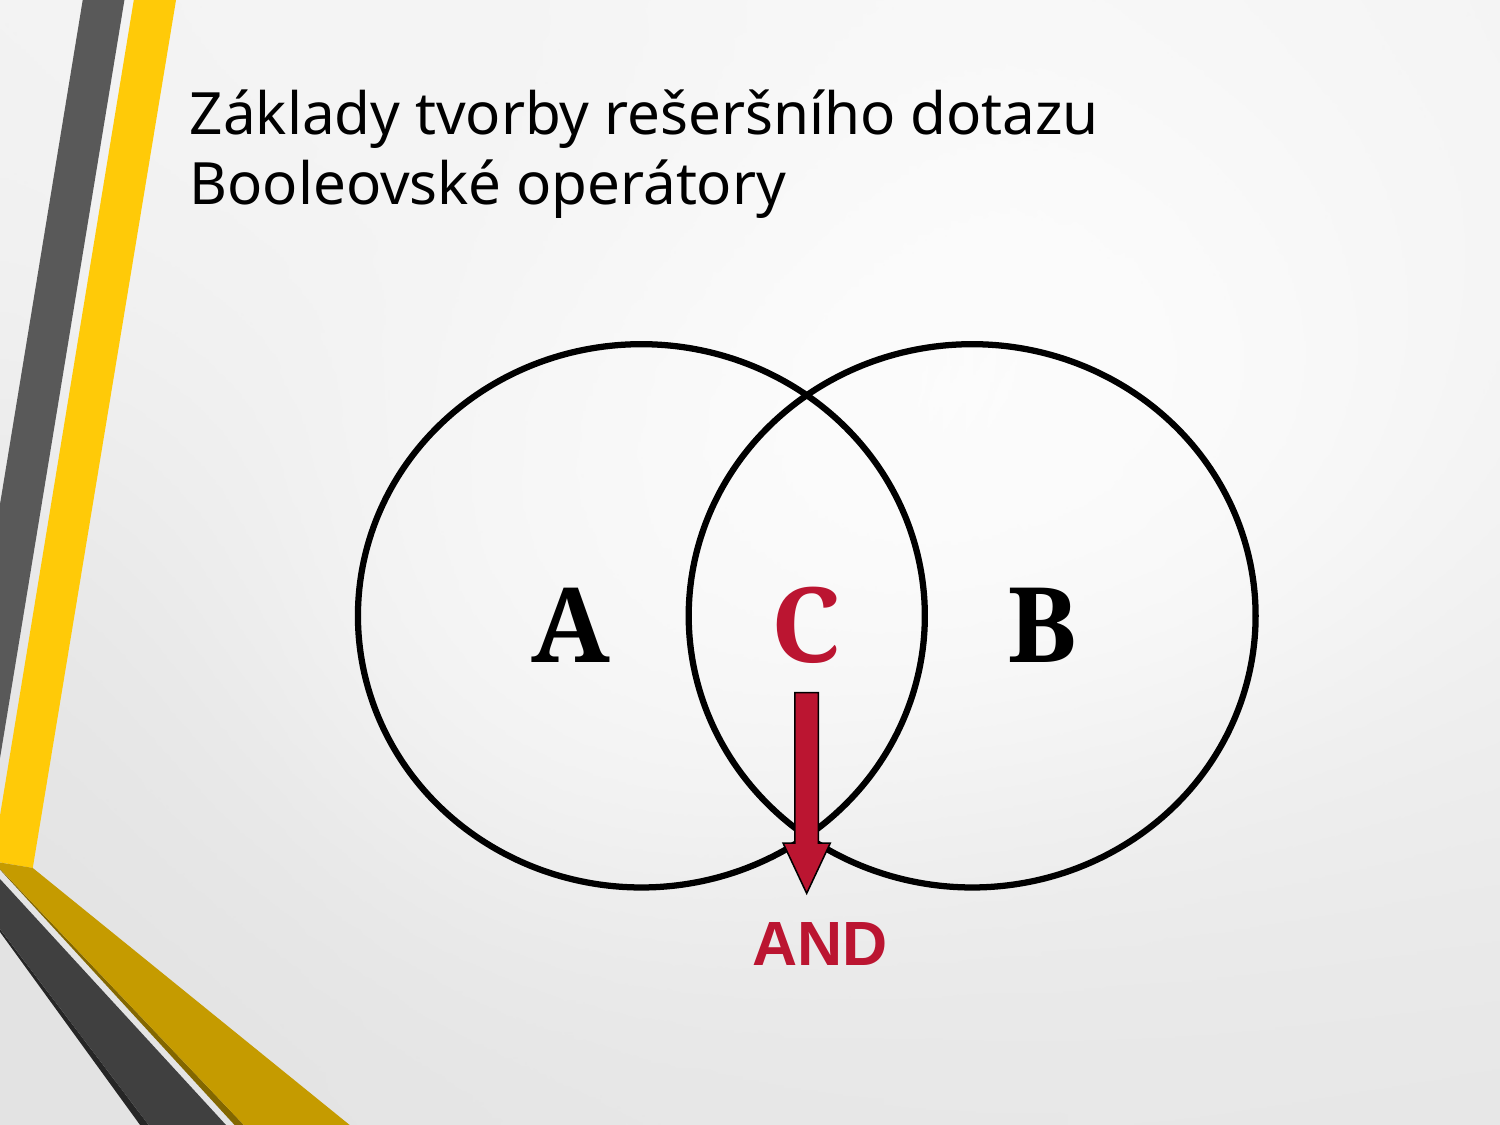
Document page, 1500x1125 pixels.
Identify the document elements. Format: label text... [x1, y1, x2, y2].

title Základy tvorby rešeršního dotazu Booleovské operátory [174, 75, 1439, 217]
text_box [357, 343, 1256, 987]
